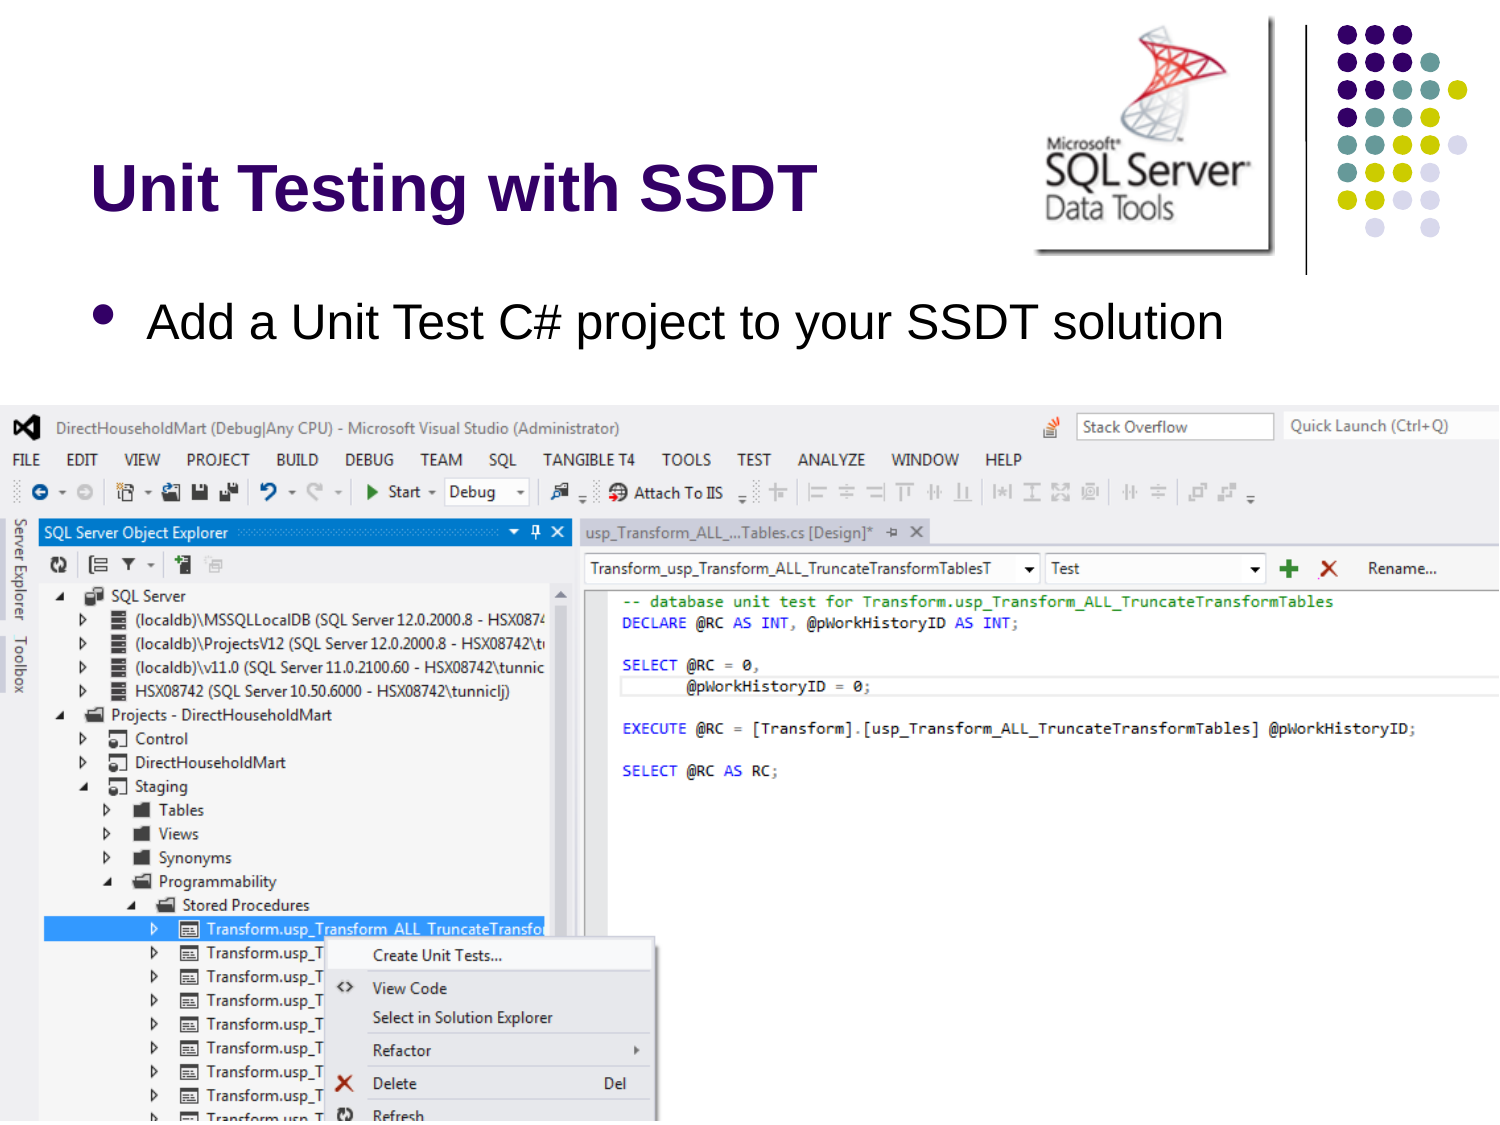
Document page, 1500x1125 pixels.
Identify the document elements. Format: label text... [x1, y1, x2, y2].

title Unit Testing with SSDT [74, 19, 1028, 233]
list Add a Unit Test C# project to your SSDT solution [74, 281, 1426, 404]
title Unit Testing with SSDT [1279, 19, 1313, 233]
picture [0, 405, 1500, 1122]
picture [1033, 14, 1275, 257]
